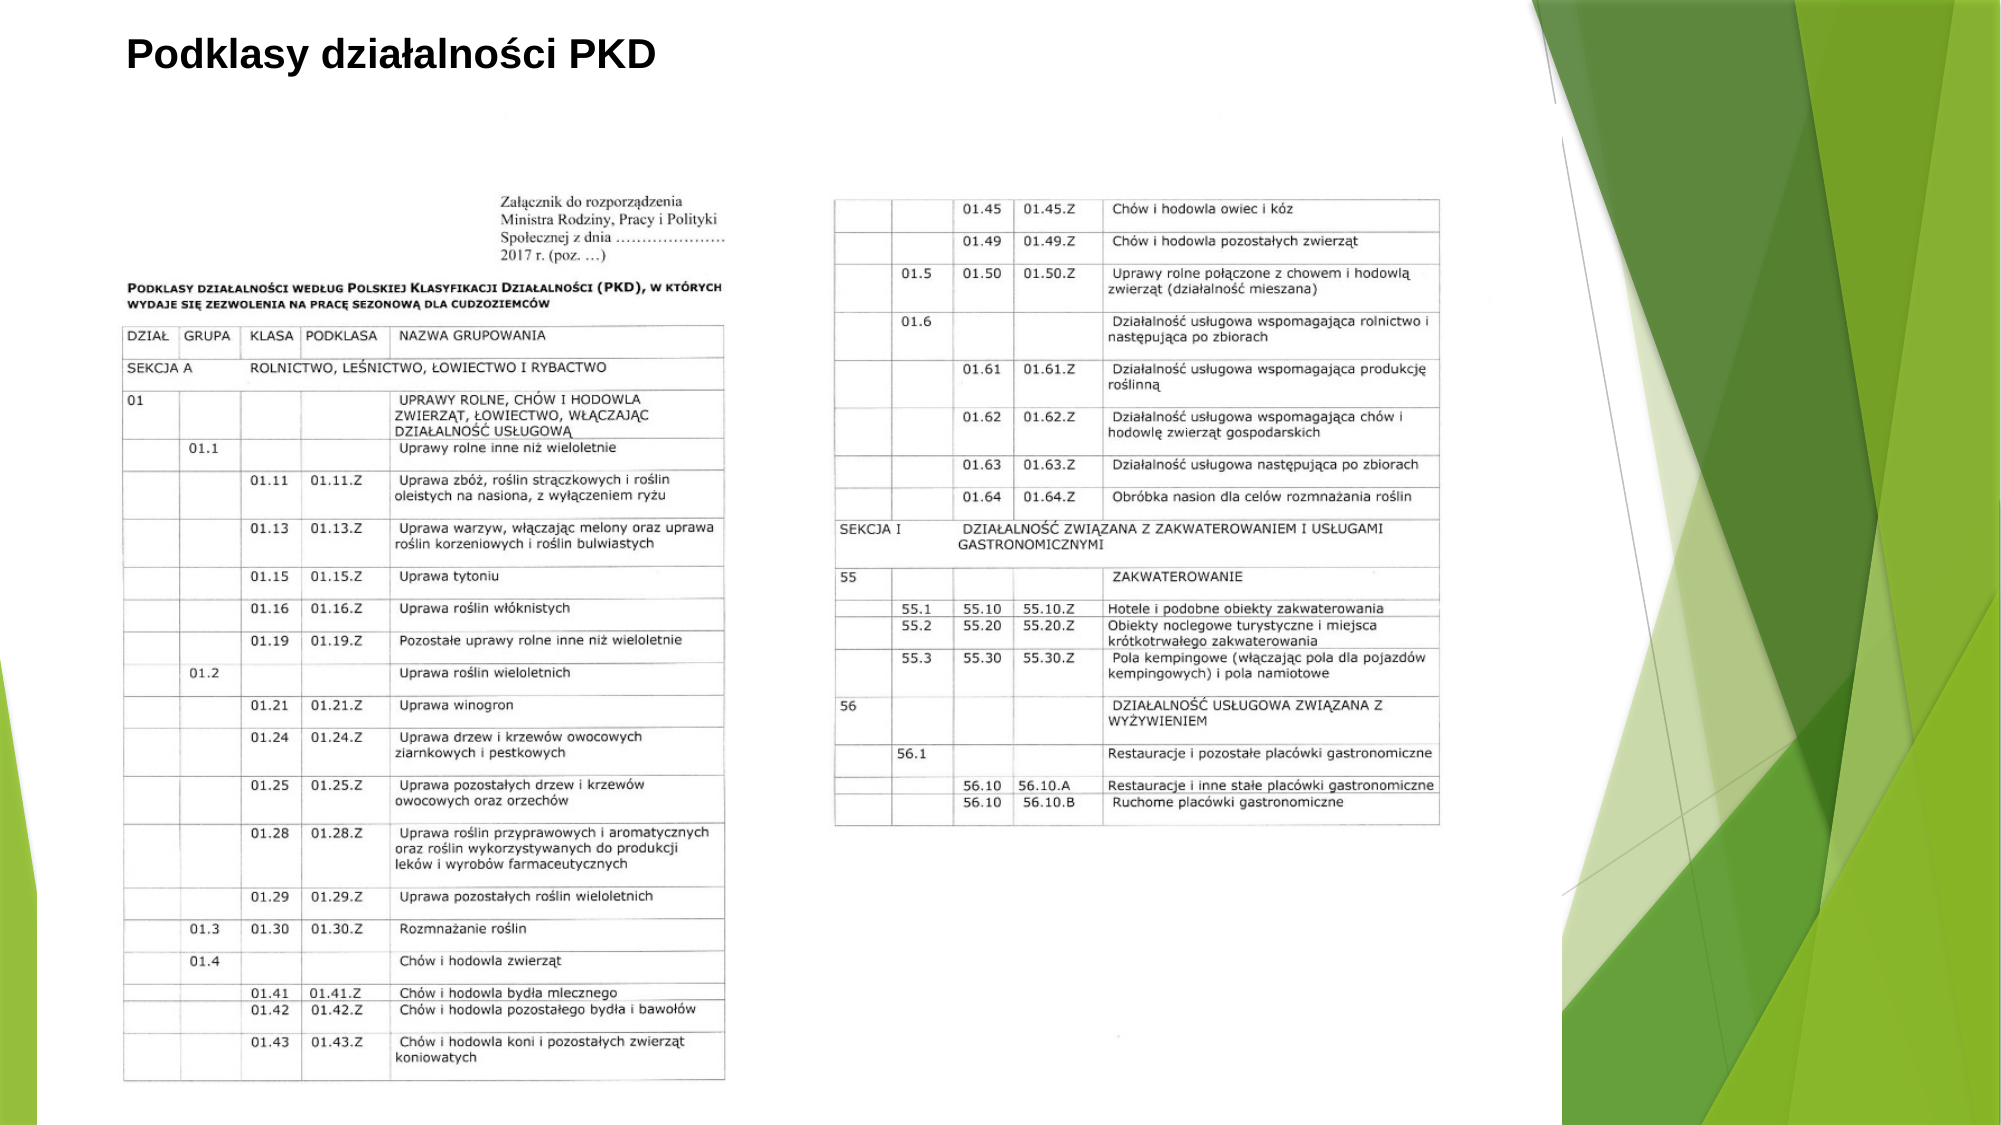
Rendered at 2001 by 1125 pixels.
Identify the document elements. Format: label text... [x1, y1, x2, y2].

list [36, 104, 747, 1125]
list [747, 104, 1562, 1125]
title Podklasy działalności PKD [111, 19, 1522, 88]
